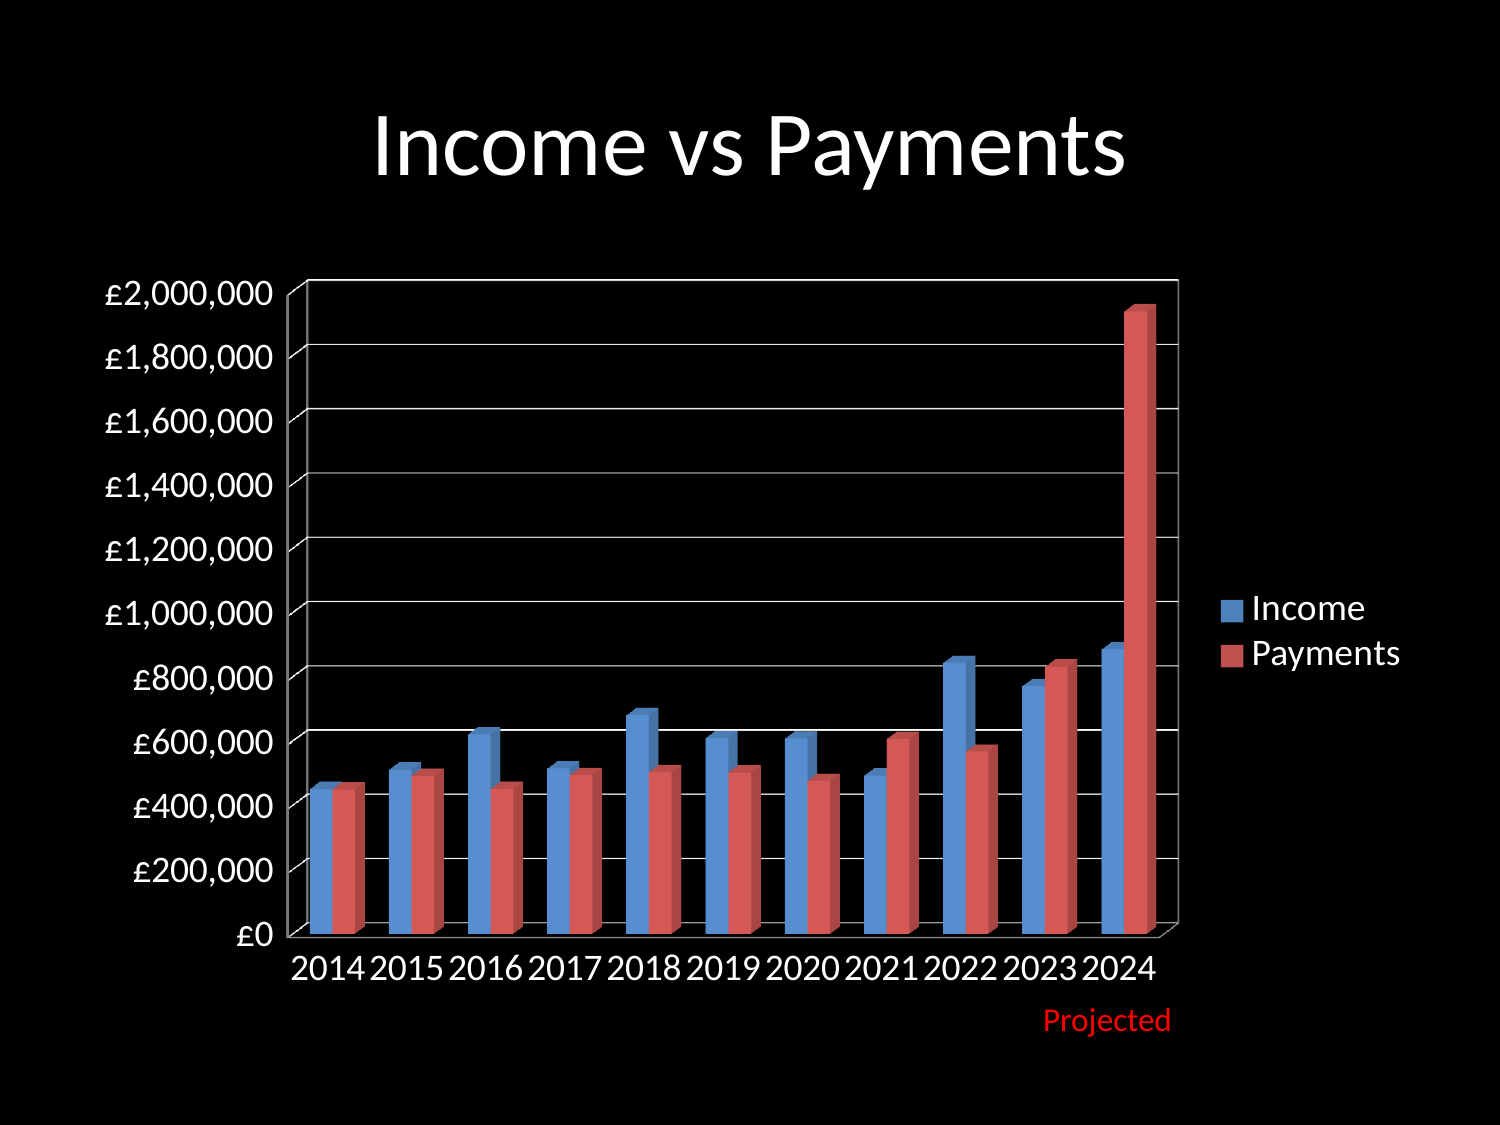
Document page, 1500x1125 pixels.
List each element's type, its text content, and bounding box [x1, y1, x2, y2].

chart [74, 262, 1426, 1006]
text_box Projected [1028, 1014, 1188, 1046]
title Income vs Payments [75, 45, 1425, 233]
